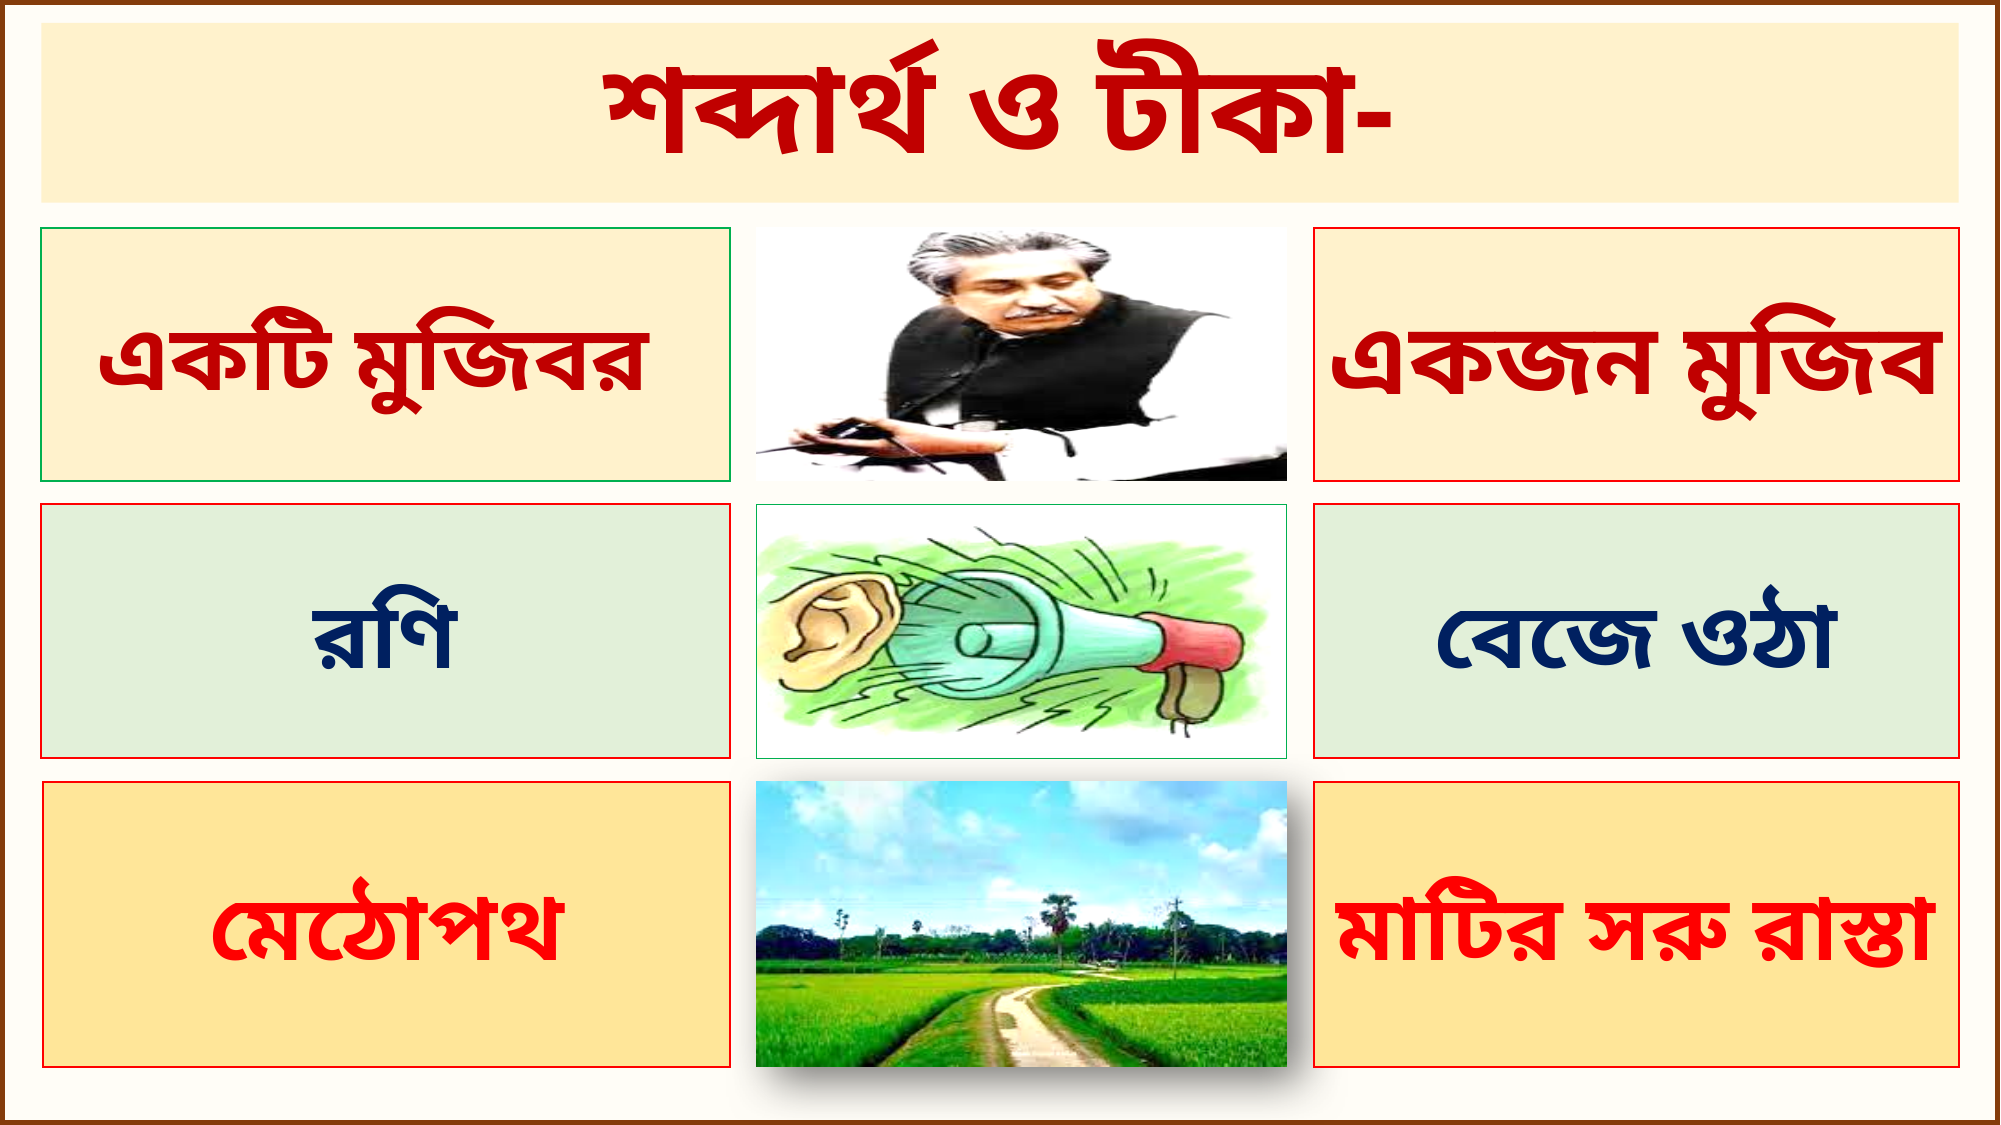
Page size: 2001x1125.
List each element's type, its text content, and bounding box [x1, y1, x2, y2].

text_box মেঠোপথ [42, 781, 731, 1068]
text_box [0, 0, 2000, 1125]
picture [756, 227, 1287, 481]
picture [756, 504, 1287, 759]
text_box মাটির সরু রাস্তা [1313, 781, 1960, 1068]
picture [756, 781, 1287, 1067]
